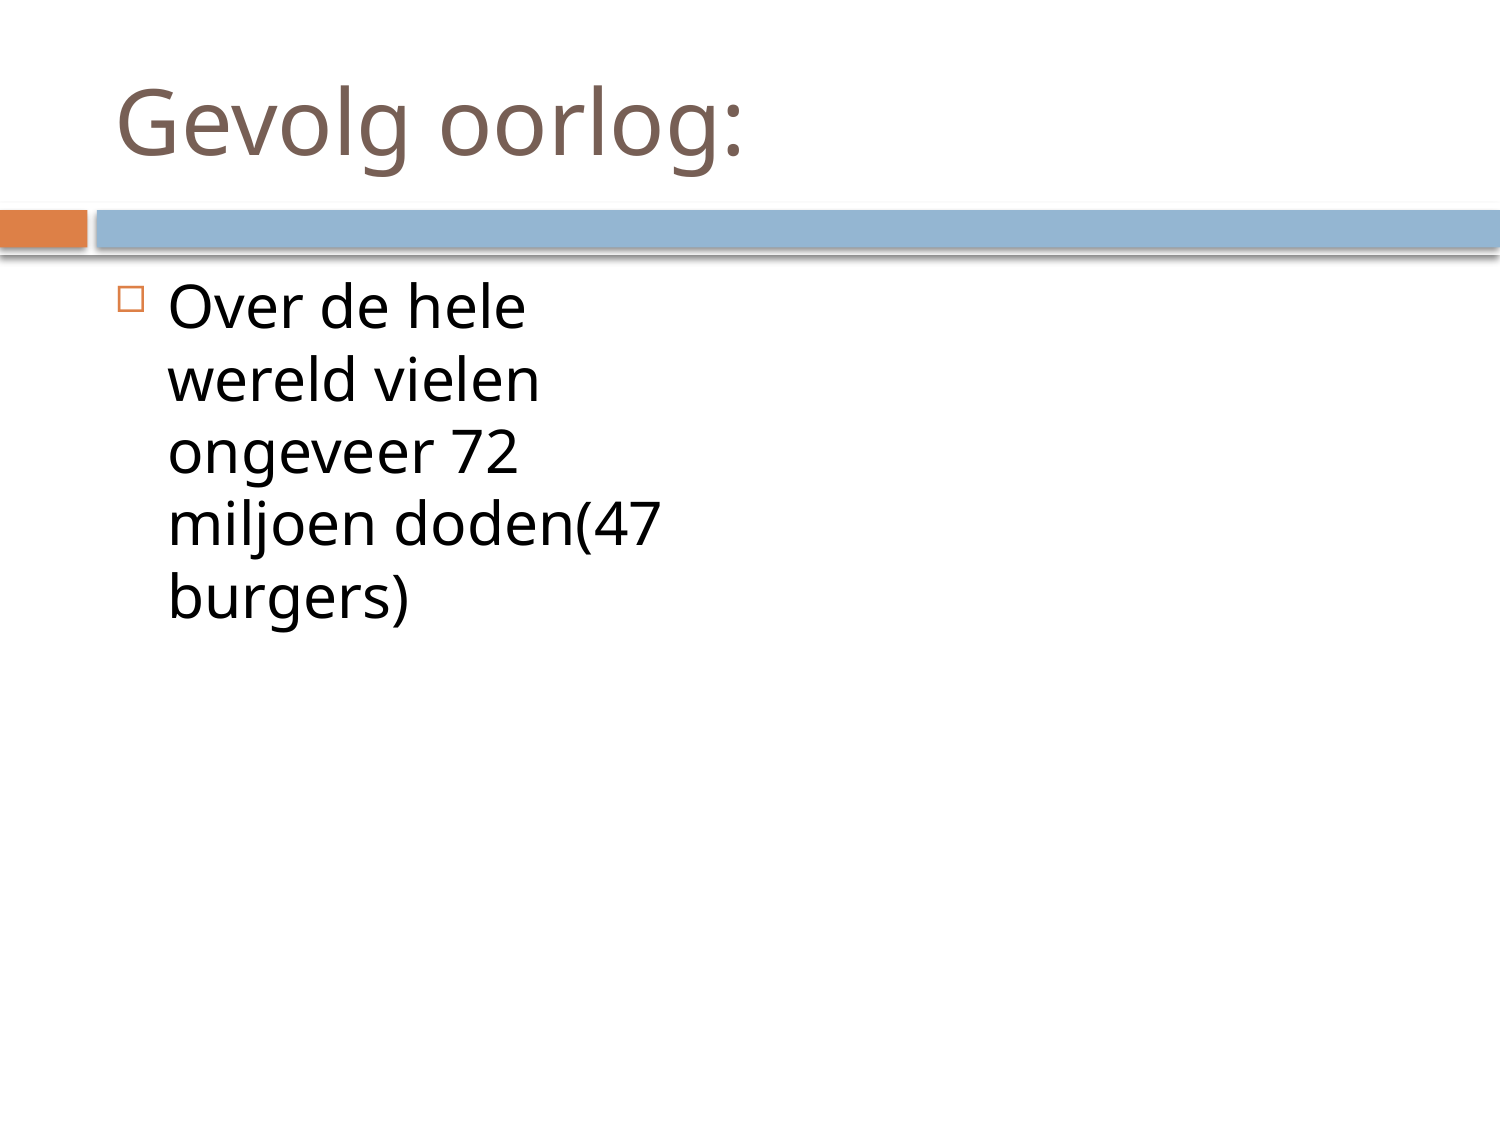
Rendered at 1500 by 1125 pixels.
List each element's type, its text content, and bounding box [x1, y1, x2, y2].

title Gevolg oorlog: [99, 37, 1438, 200]
list Over de hele wereld vielen ongeveer 72 miljoen doden(47 burgers) [99, 260, 738, 1011]
